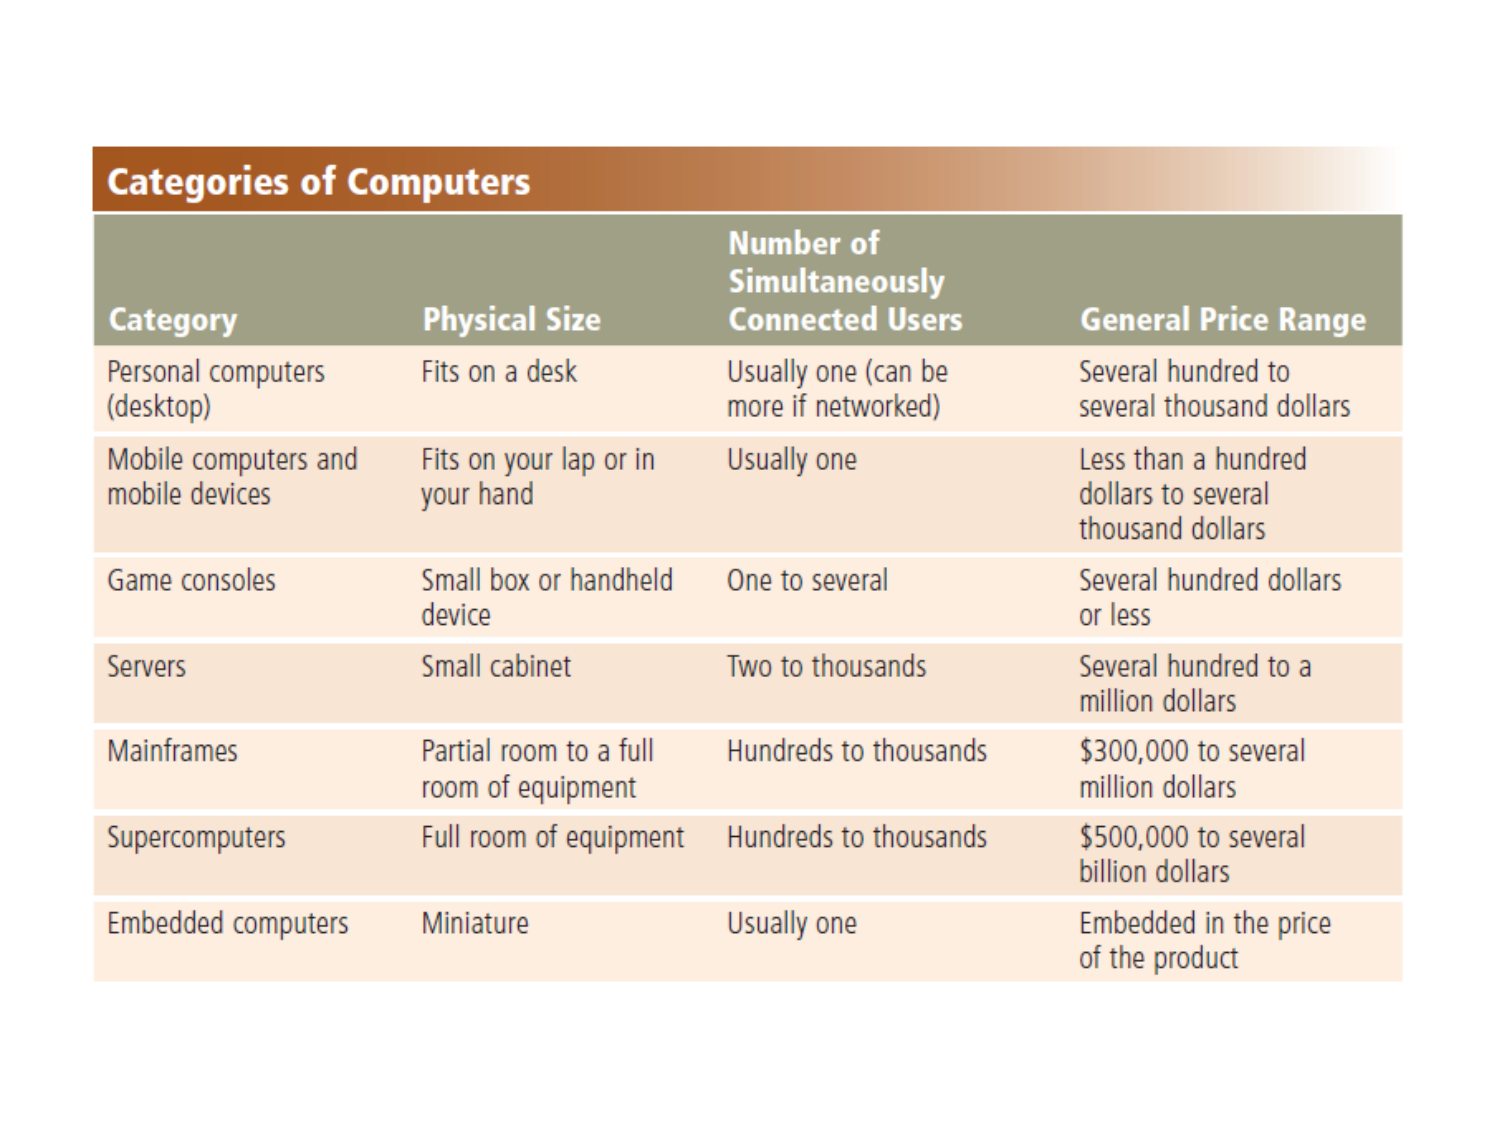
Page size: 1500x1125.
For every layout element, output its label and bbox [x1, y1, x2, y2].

picture [83, 132, 1416, 993]
